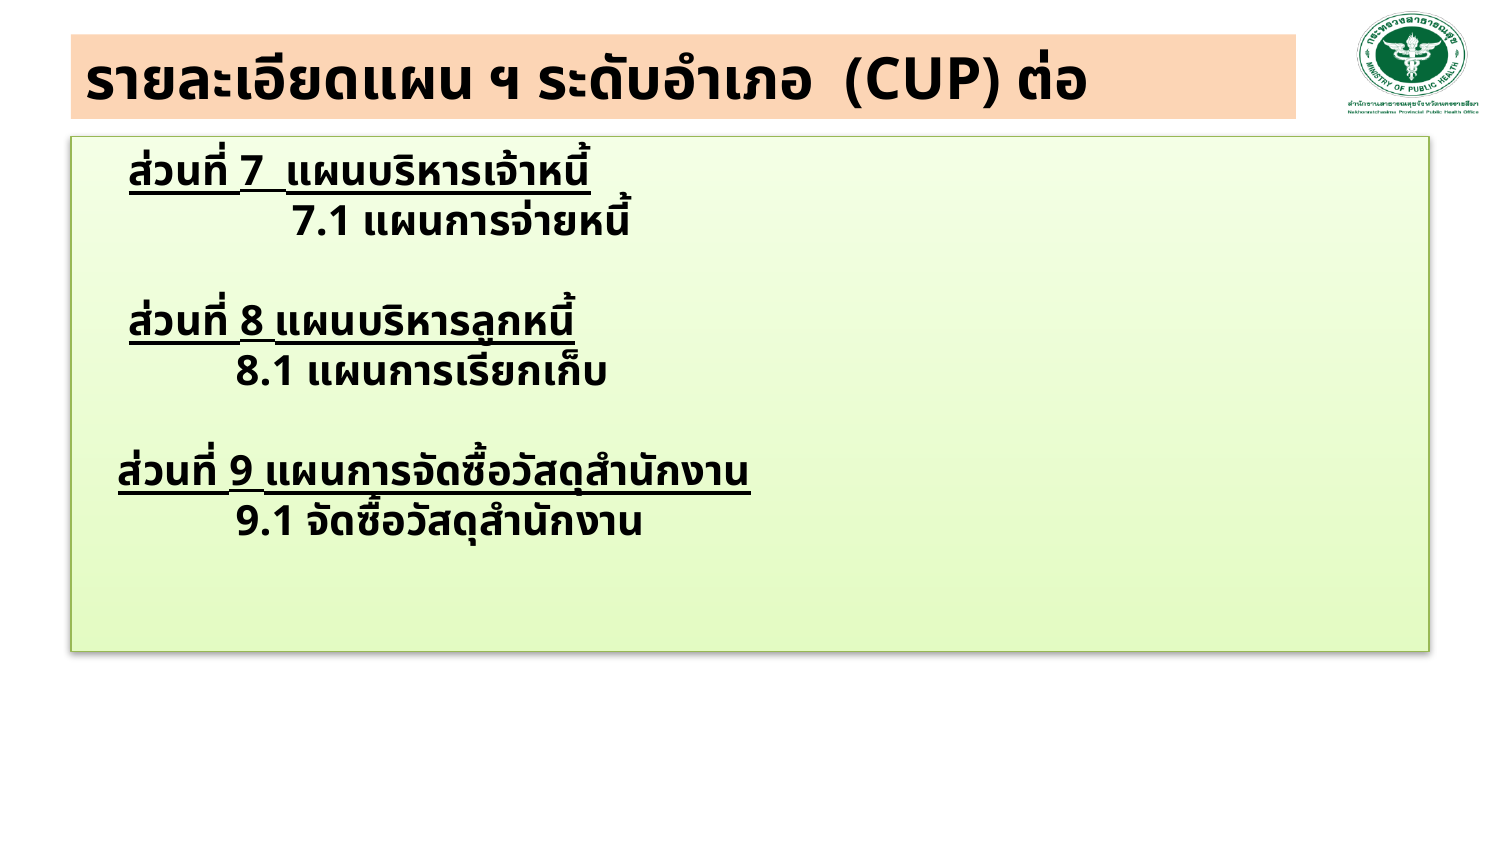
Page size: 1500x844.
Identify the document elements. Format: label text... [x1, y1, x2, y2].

picture [1342, 9, 1483, 118]
text_box รายละเอียดแผน ฯ ระดับอำเภอ (CUP) ต่อ [70, 34, 1296, 119]
text_box ส่วนที่ 7 แผนบริหารเจ้าหนี้ 7.1 แผนการจ่ายหนี้ ส่วนที่ 8 แผนบริหารลูกหนี้ 8.1 แผนการเรียกเก็บ ส่วนที่ 9 แผนการจัดซื้อวัสดุสำนักงาน 9.1 จัดซื้อวัสดุสำนักงาน [70, 136, 1430, 652]
